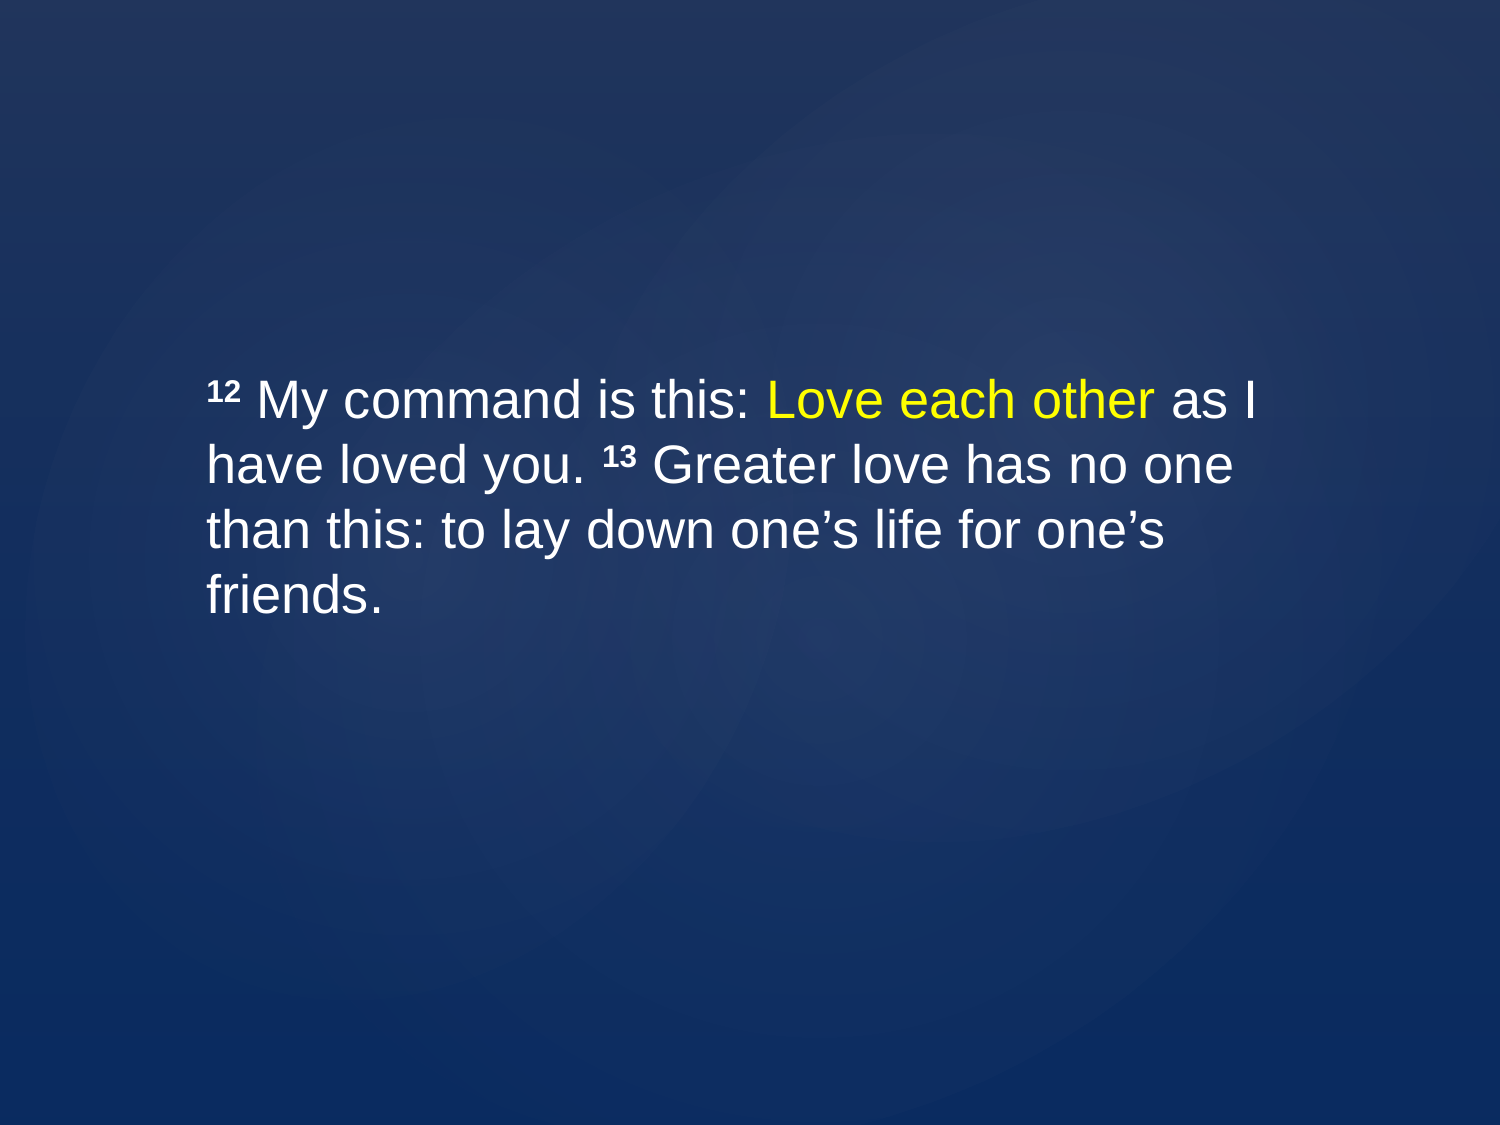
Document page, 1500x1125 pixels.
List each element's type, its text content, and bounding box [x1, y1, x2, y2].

text_box 12 My command is this: Love each other as I have loved you. 13 Greater love has no one than this: to lay down one’s life for one’s friends. [191, 357, 1319, 633]
